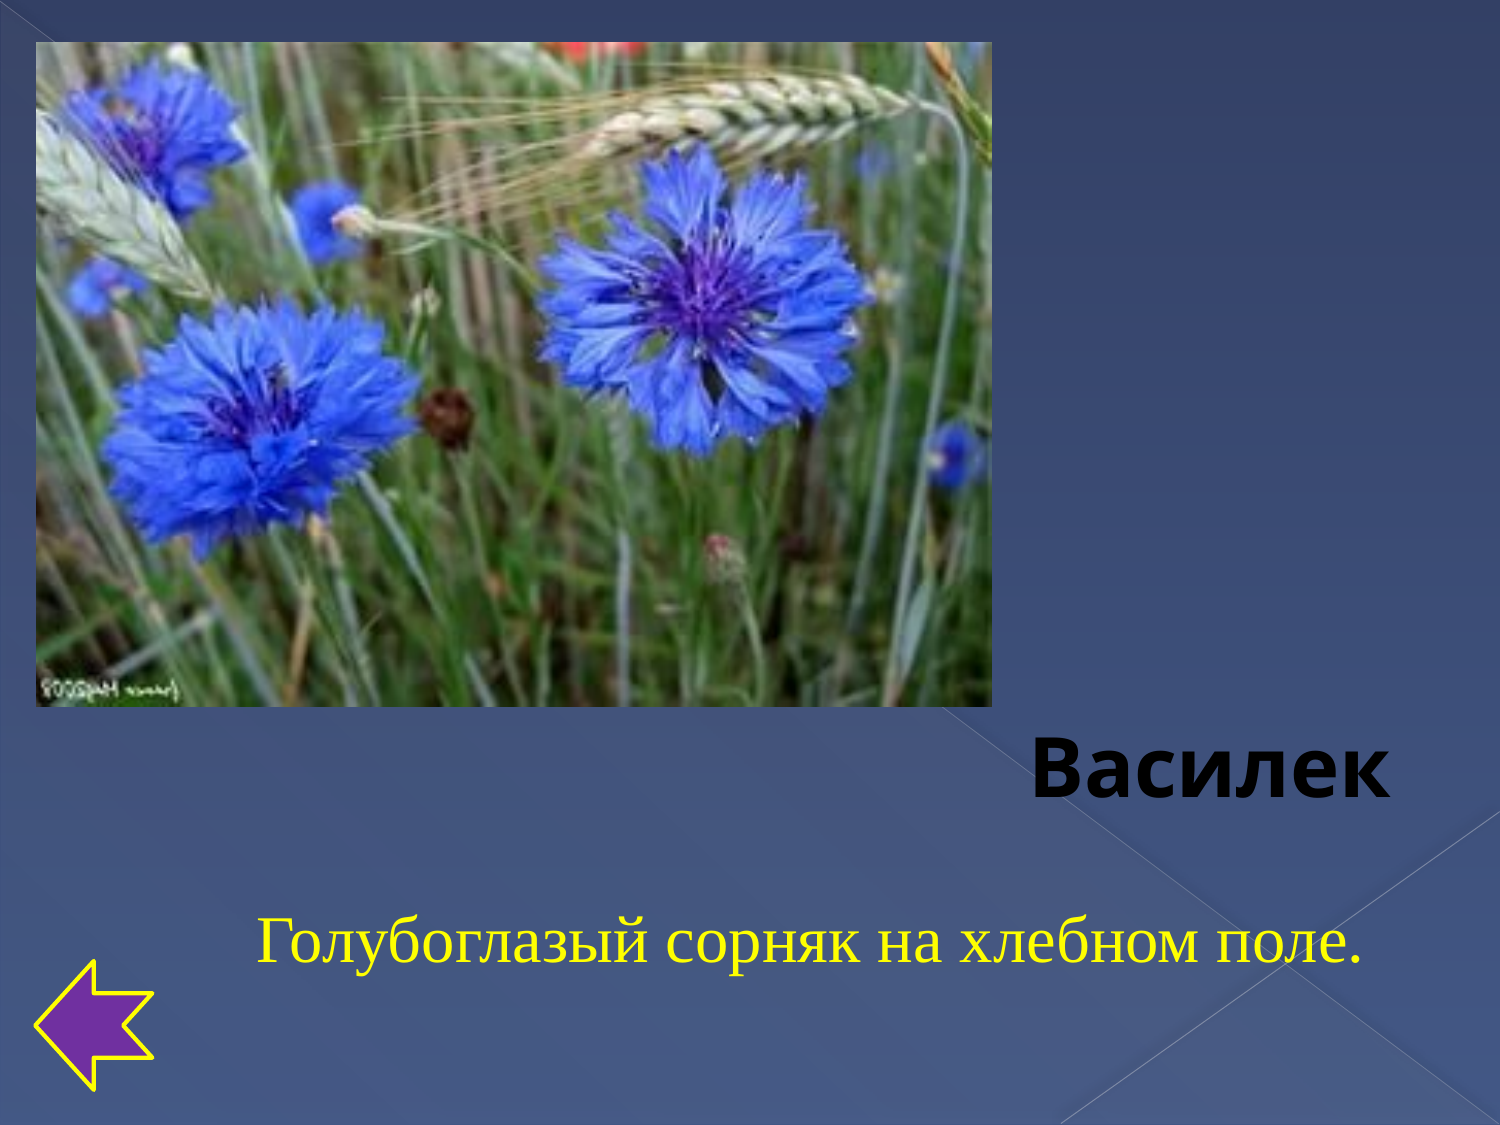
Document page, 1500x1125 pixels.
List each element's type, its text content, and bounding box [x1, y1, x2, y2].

text_box Голубоглазый сорняк на хлебном поле. [242, 888, 1459, 983]
picture [36, 42, 992, 708]
text_box [33, 958, 155, 1092]
text_box Василек [1013, 706, 1429, 822]
